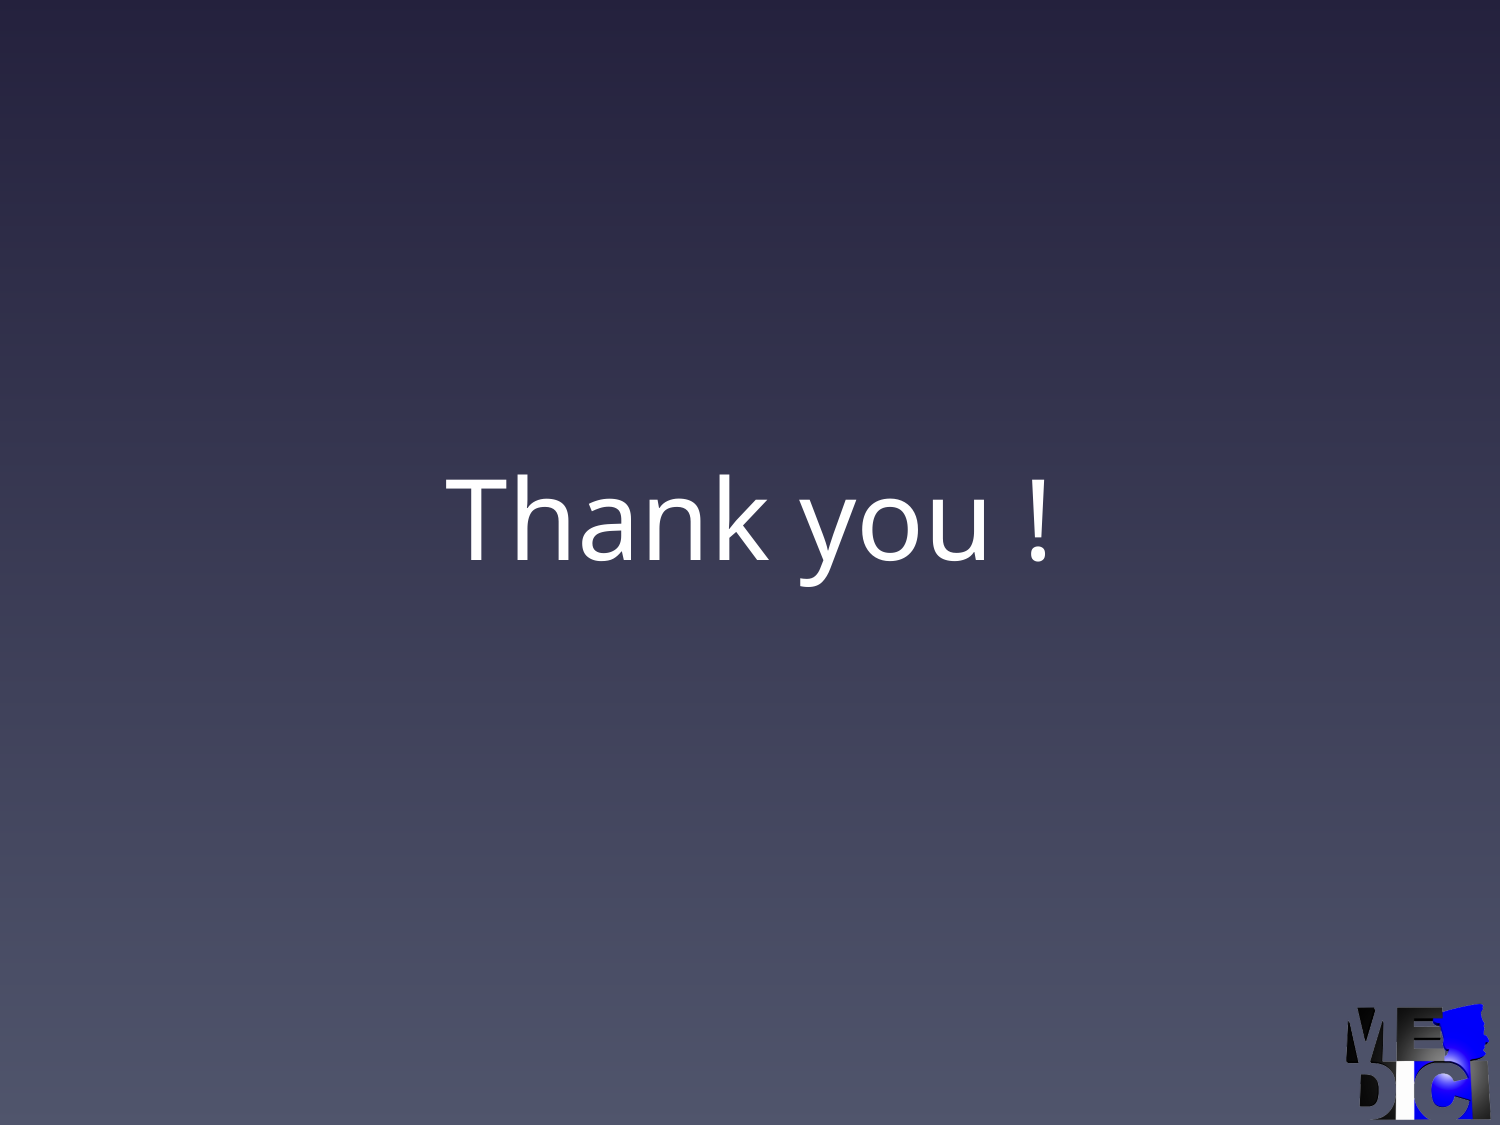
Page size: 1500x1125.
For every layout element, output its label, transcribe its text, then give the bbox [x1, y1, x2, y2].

title Thank you ! [112, 349, 1388, 591]
picture [1332, 999, 1500, 1125]
